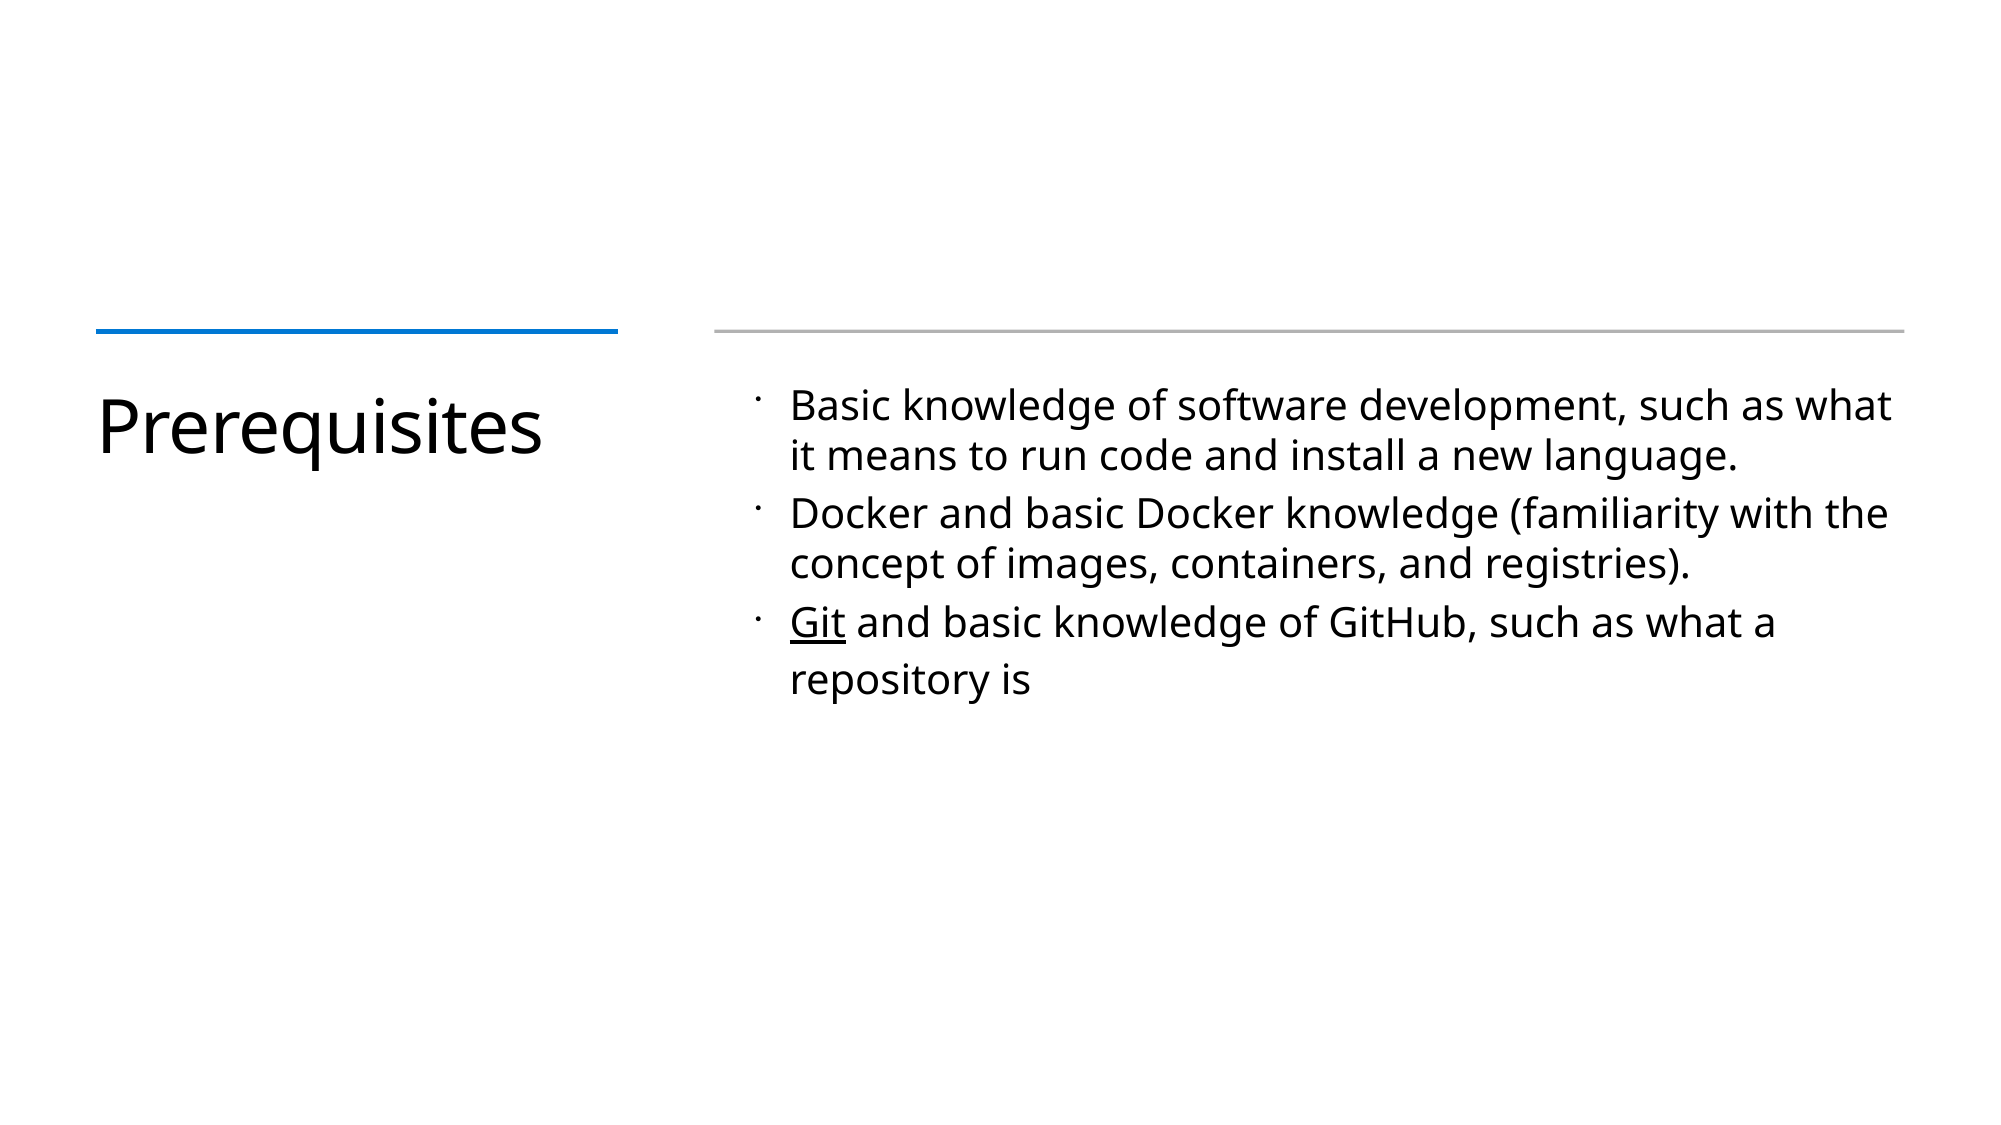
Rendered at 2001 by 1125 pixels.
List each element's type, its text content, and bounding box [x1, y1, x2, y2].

list Basic knowledge of software development, such as what it means to run code and install a new language. Docker and basic Docker knowledge (familiarity with the concept of images, containers, and registries). Git and basic knowledge of GitHub, such as what a repository is [714, 378, 1905, 699]
title Prerequisites [96, 378, 618, 469]
